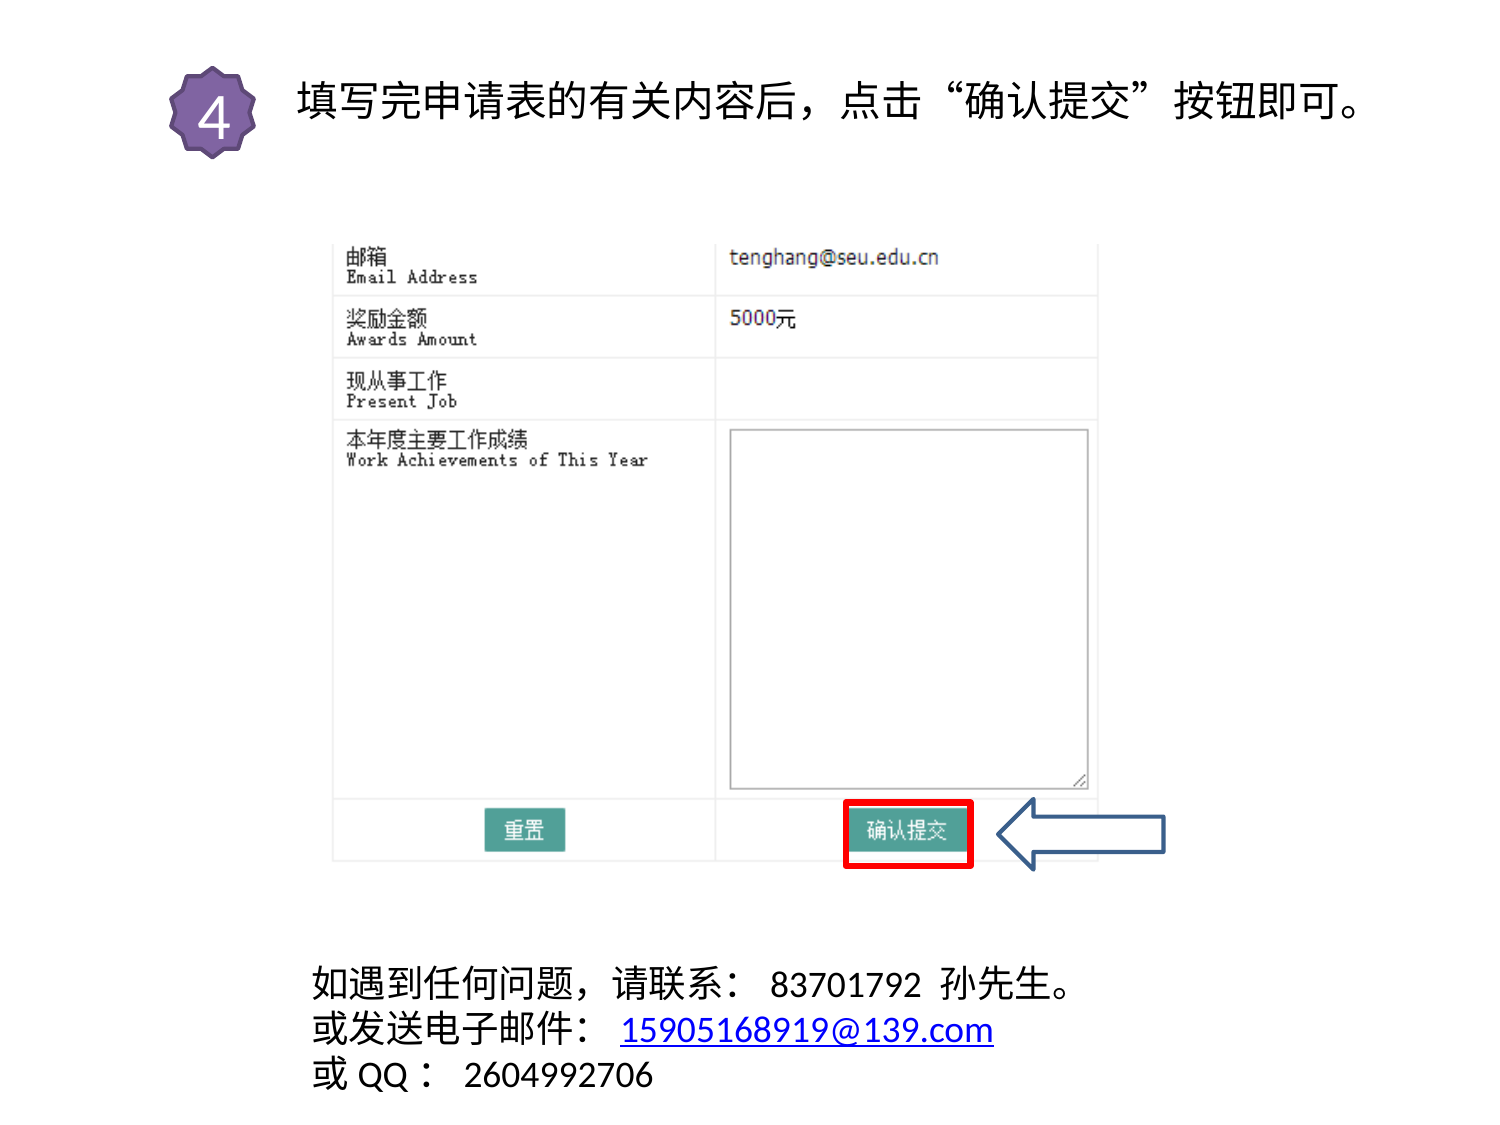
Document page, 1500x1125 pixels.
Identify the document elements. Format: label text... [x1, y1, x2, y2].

text_box 4 [169, 66, 256, 160]
text_box 如遇到任何问题，请联系：83701792 孙先生。 或发送电子邮件：15905168919@139.com 或QQ：2604992706 [296, 952, 1105, 1102]
picture [277, 244, 1188, 867]
text_box 填写完申请表的有关内容后，点击“确认提交”按钮即可。 [281, 67, 1381, 133]
